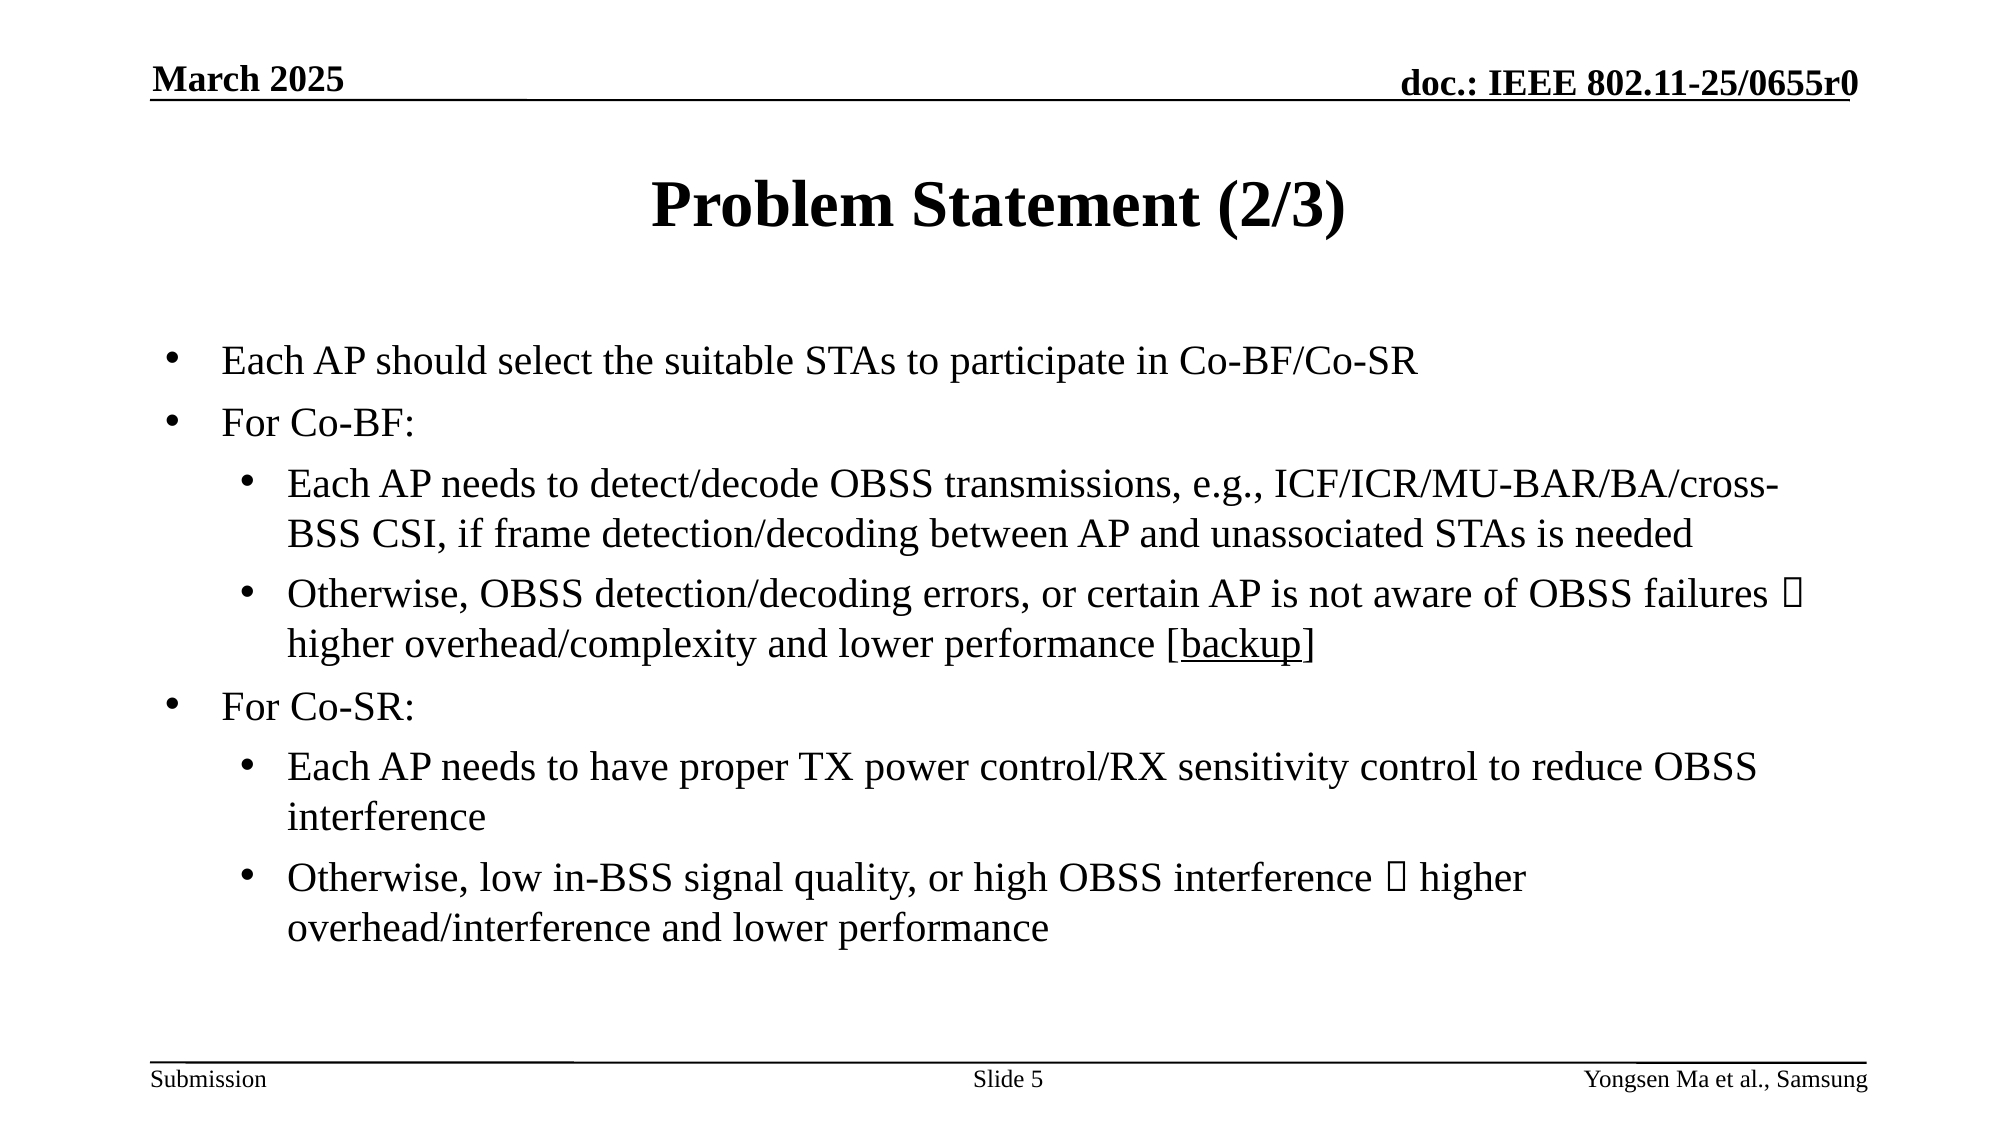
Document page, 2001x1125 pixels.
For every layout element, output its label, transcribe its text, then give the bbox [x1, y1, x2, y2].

list Each AP should select the suitable STAs to participate in Co-BF/Co-SR For Co-BF: Each AP needs to detect/decode OBSS transmissions, e.g., ICF/ICR/MU-BAR/BA/cross-BSS CSI, if frame detection/decoding between AP and unassociated STAs is needed Otherwise, OBSS detection/decoding errors, or certain AP is not aware of OBSS failures  higher overhead/complexity and lower performance [backup] For Co-SR: Each AP needs to have proper TX power control/RX sensitivity control to reduce OBSS interference Otherwise, low in-BSS signal quality, or high OBSS interference  higher overhead/interference and lower performance [149, 324, 1850, 1000]
title Problem Statement (2/3) [149, 112, 1850, 288]
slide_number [152, 54, 563, 100]
slide_number Slide 5 [950, 1061, 1067, 1123]
footer Yongsen Ma et al., Samsung [1171, 1061, 1869, 1093]
